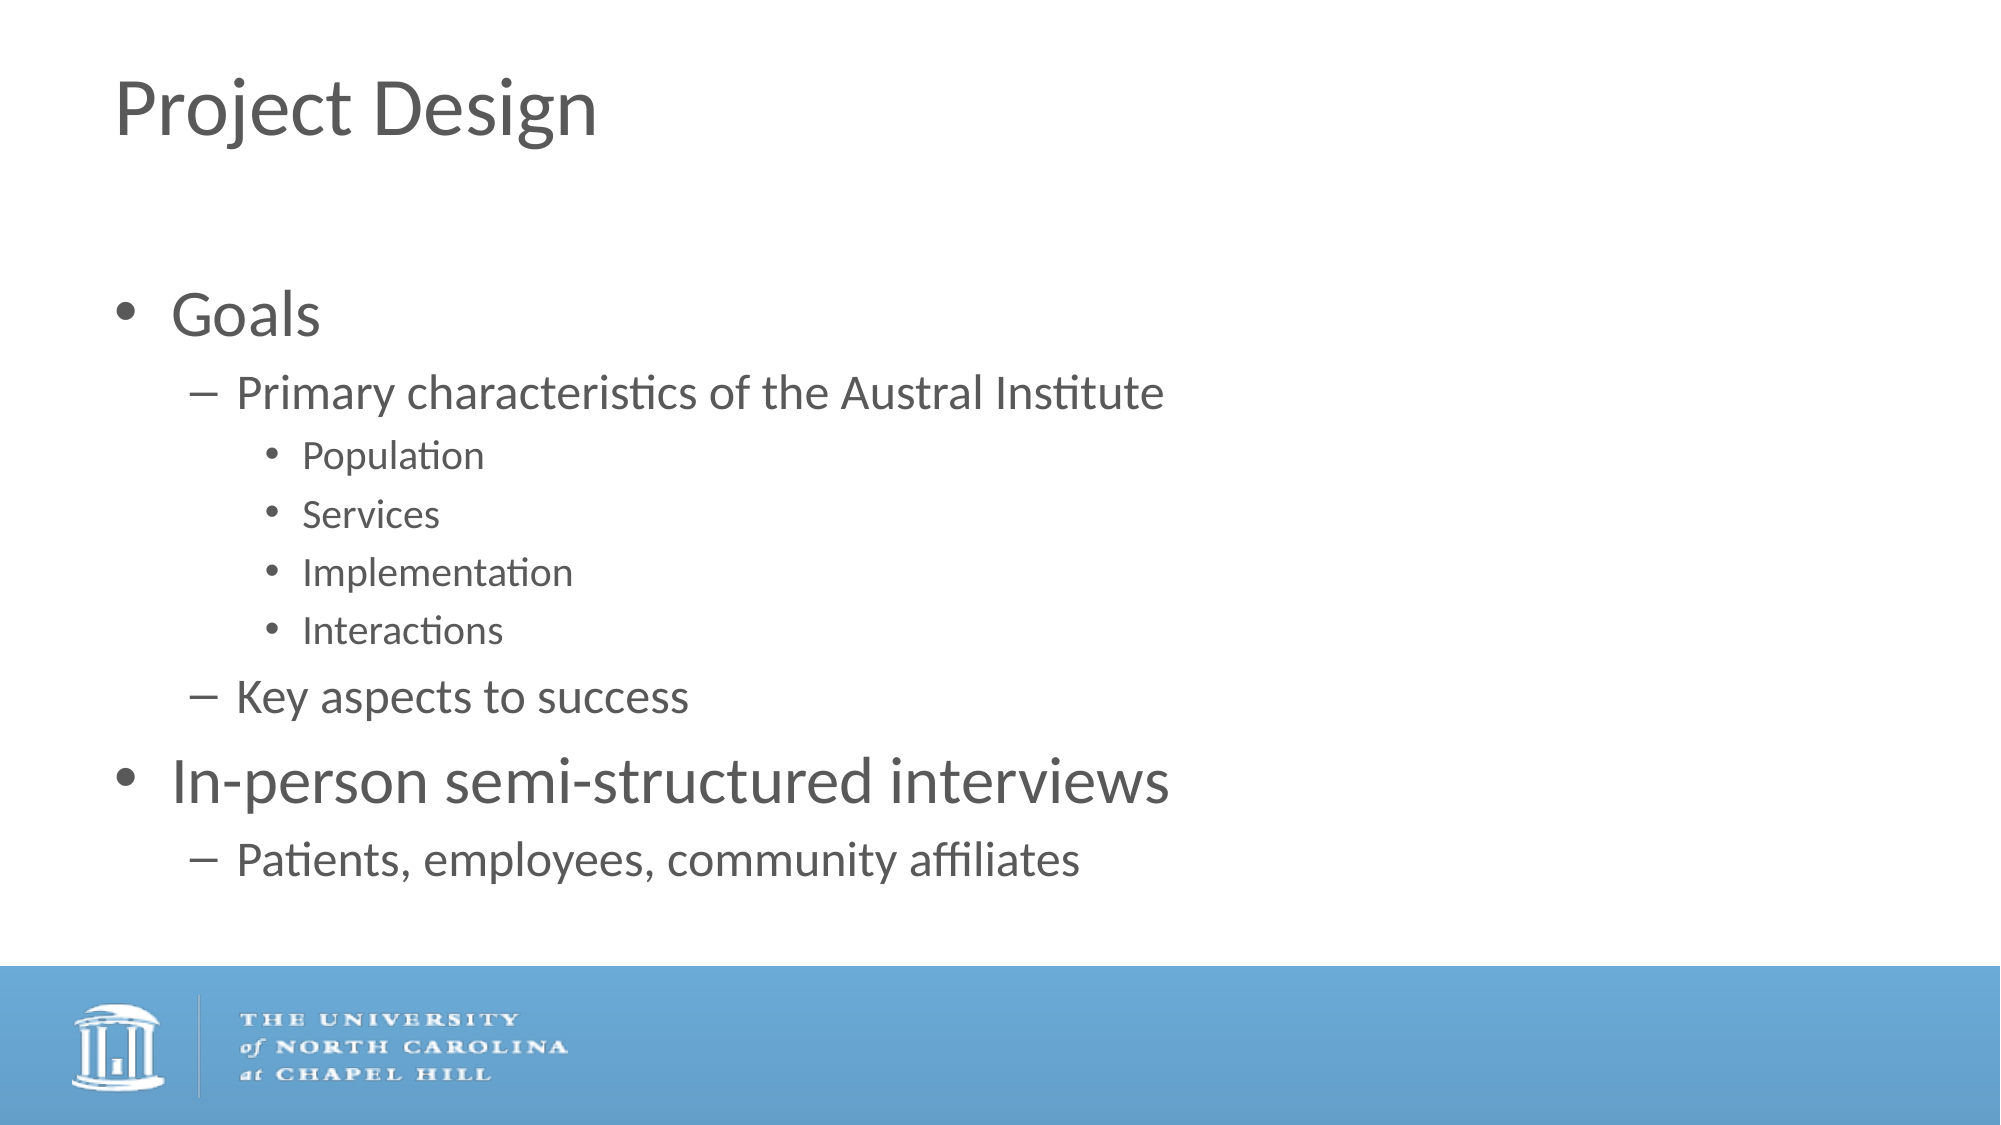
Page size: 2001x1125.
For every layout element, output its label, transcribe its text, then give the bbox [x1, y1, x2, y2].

title Project Design [99, 45, 1900, 233]
list Goals Primary characteristics of the Austral Institute Population Services Implementation Interactions Key aspects to success In-person semi-structured interviews Patients, employees, community affiliates [99, 262, 1900, 933]
picture [72, 995, 568, 1098]
